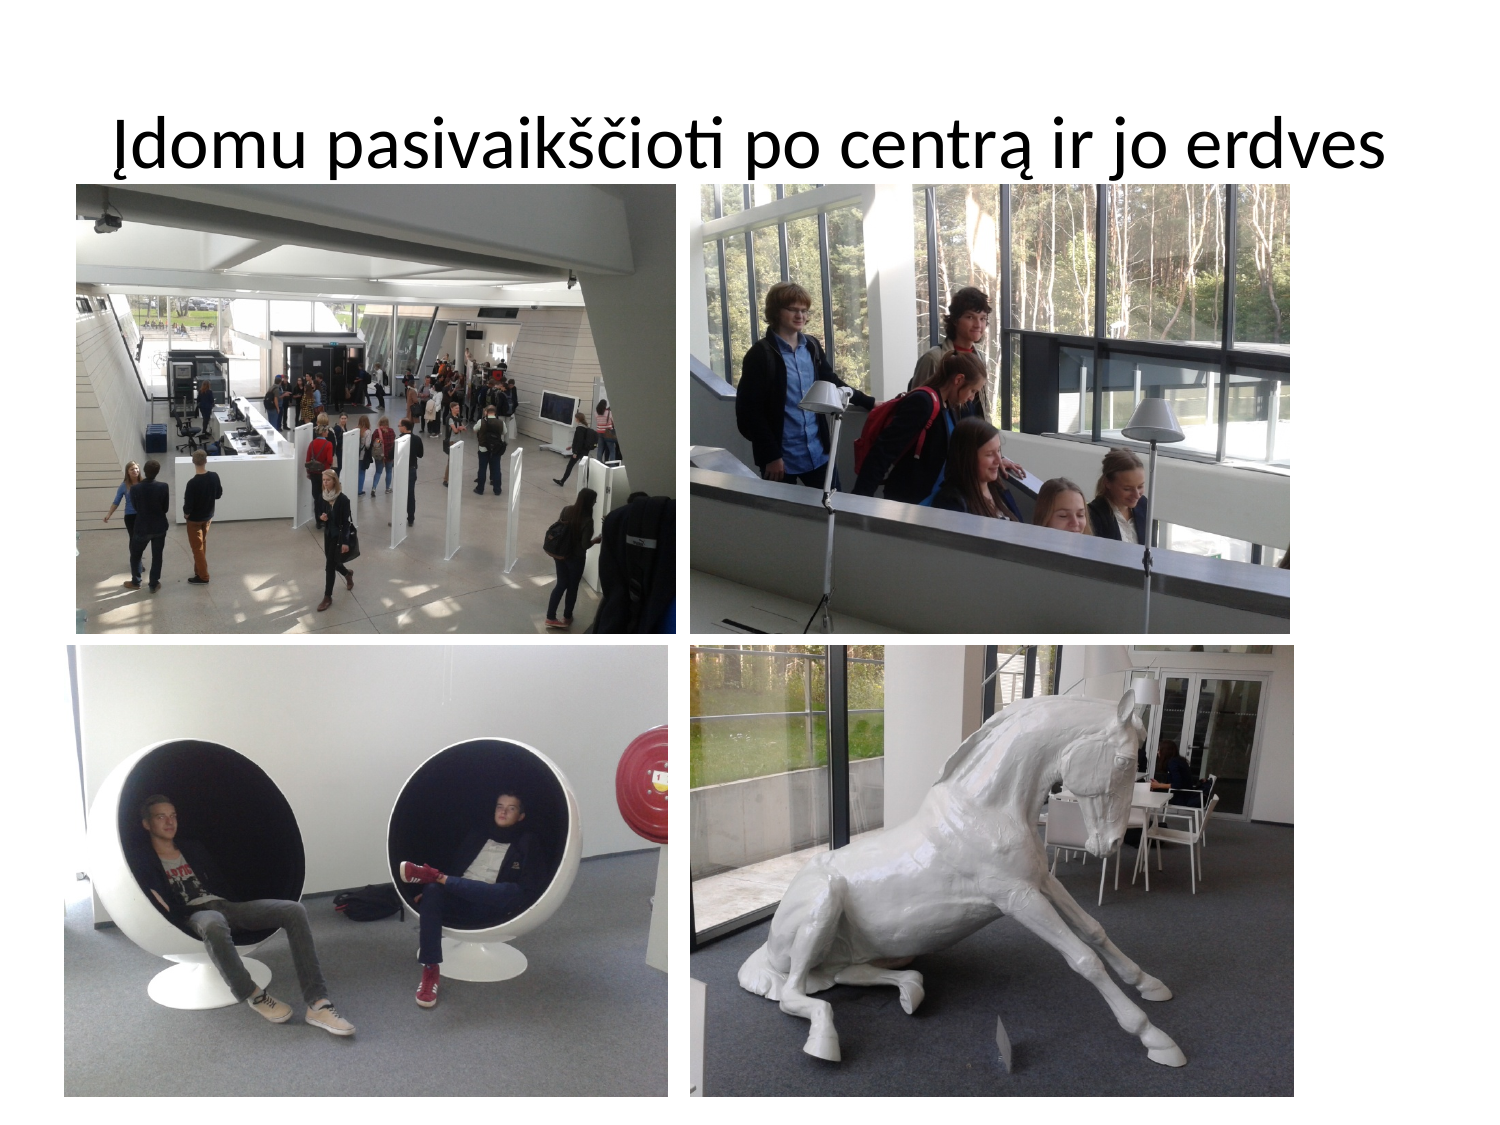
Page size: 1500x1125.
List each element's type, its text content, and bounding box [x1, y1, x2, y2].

picture [690, 644, 1294, 1098]
picture [690, 184, 1290, 634]
title Įdomu pasivaikščioti po centrą ir jo erdves [75, 45, 1425, 233]
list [76, 184, 676, 634]
picture [64, 644, 668, 1098]
